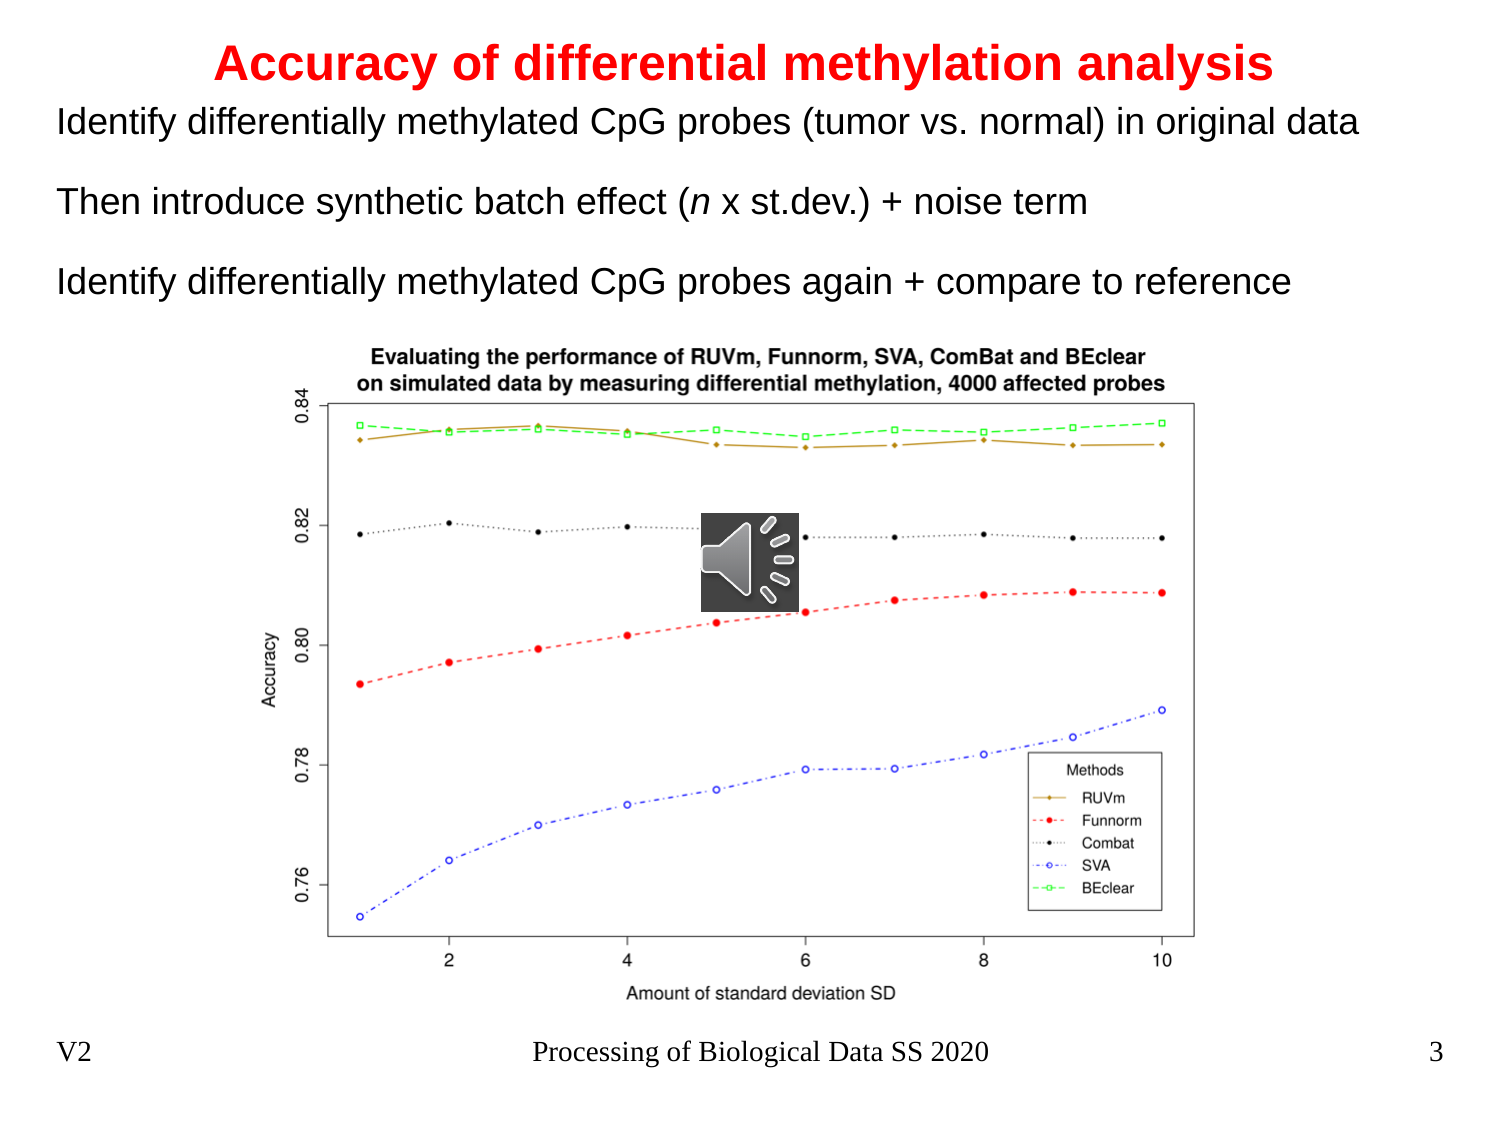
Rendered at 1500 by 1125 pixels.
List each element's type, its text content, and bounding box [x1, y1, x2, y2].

text_box Identify differentially methylated CpG probes (tumor vs. normal) in original data Then introduce synthetic batch effect (n x st.dev.) + noise term Identify differentially methylated CpG probes again + compare to reference [41, 89, 1459, 310]
footer Processing of Biological Data SS 2020 [512, 1029, 1011, 1101]
slide_number V2 [40, 1024, 426, 1101]
slide_number 3 [1074, 1024, 1460, 1101]
title Accuracy of differential methylation analysis [53, 19, 1436, 89]
picture [260, 336, 1228, 1021]
